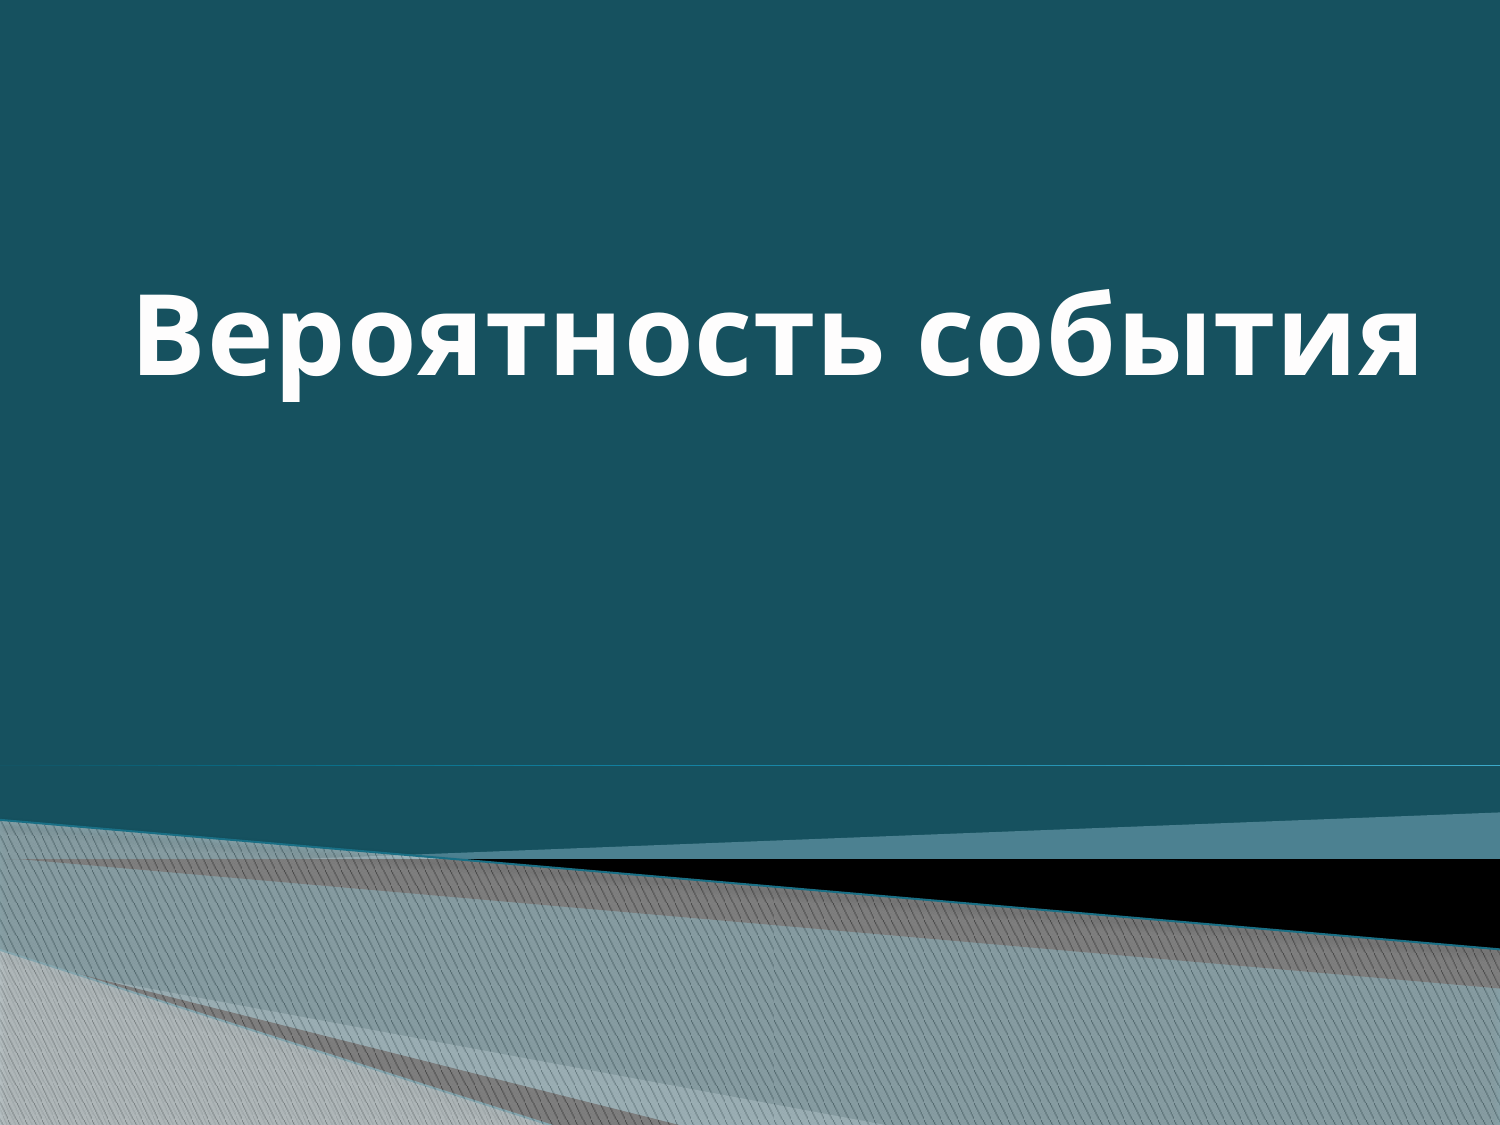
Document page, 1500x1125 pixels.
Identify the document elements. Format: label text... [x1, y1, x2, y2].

text_box Вероятность события [58, 255, 1500, 406]
picture [0, 821, 1500, 1125]
